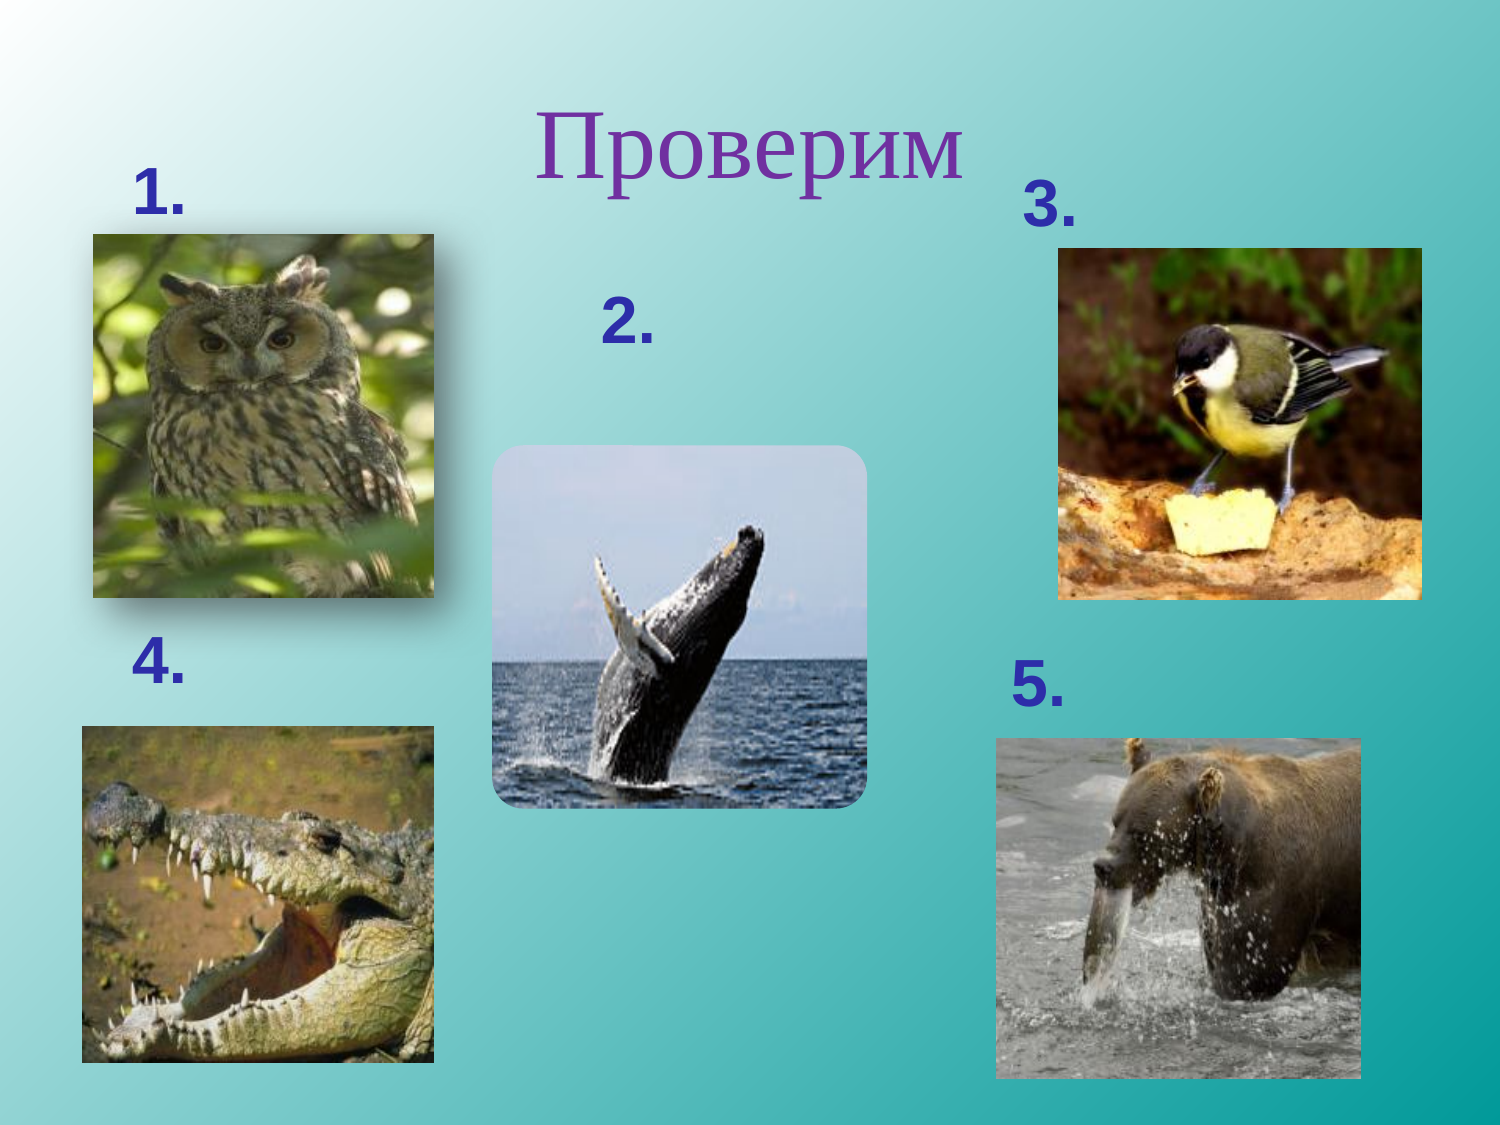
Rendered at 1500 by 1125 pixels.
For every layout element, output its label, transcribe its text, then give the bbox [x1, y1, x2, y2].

picture [995, 738, 1362, 1079]
text_box 5. [996, 632, 1137, 728]
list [1058, 248, 1422, 601]
picture [93, 234, 434, 598]
text_box 3. [1007, 152, 1114, 247]
text_box 4. [117, 609, 223, 704]
text_box 1. [117, 140, 223, 232]
text_box 2. [585, 269, 680, 365]
picture [491, 445, 868, 809]
title Проверим [75, 45, 1425, 233]
picture [81, 726, 434, 1063]
